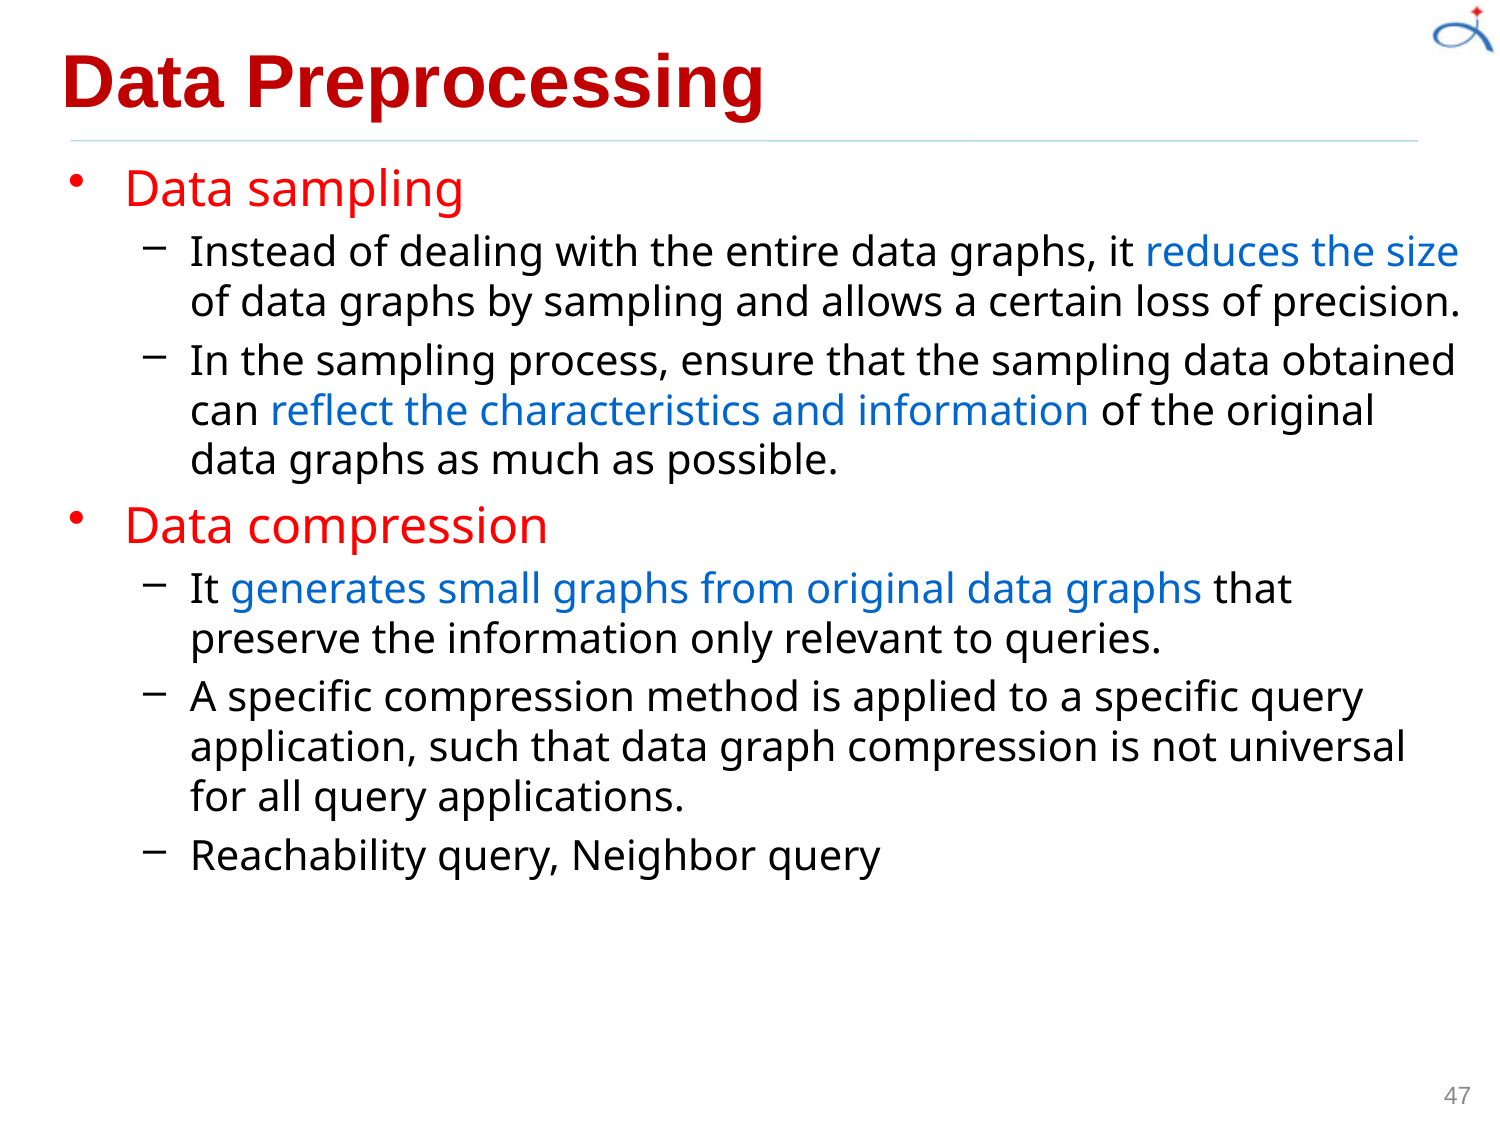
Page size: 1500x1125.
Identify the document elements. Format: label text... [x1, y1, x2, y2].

title Data Preprocessing [46, 11, 1419, 143]
list Data sampling Instead of dealing with the entire data graphs, it reduces the size of data graphs by sampling and allows a certain loss of precision. In the sampling process, ensure that the sampling data obtained can reflect the characteristics and information of the original data graphs as much as possible. Data compression It generates small graphs from original data graphs that preserve the information only relevant to queries. A specific compression method is applied to a specific query application, such that data graph compression is not universal for all query applications. Reachability query, Neighbor query [52, 148, 1483, 1012]
picture [1432, 5, 1495, 55]
slide_number 47 [1136, 1065, 1487, 1125]
